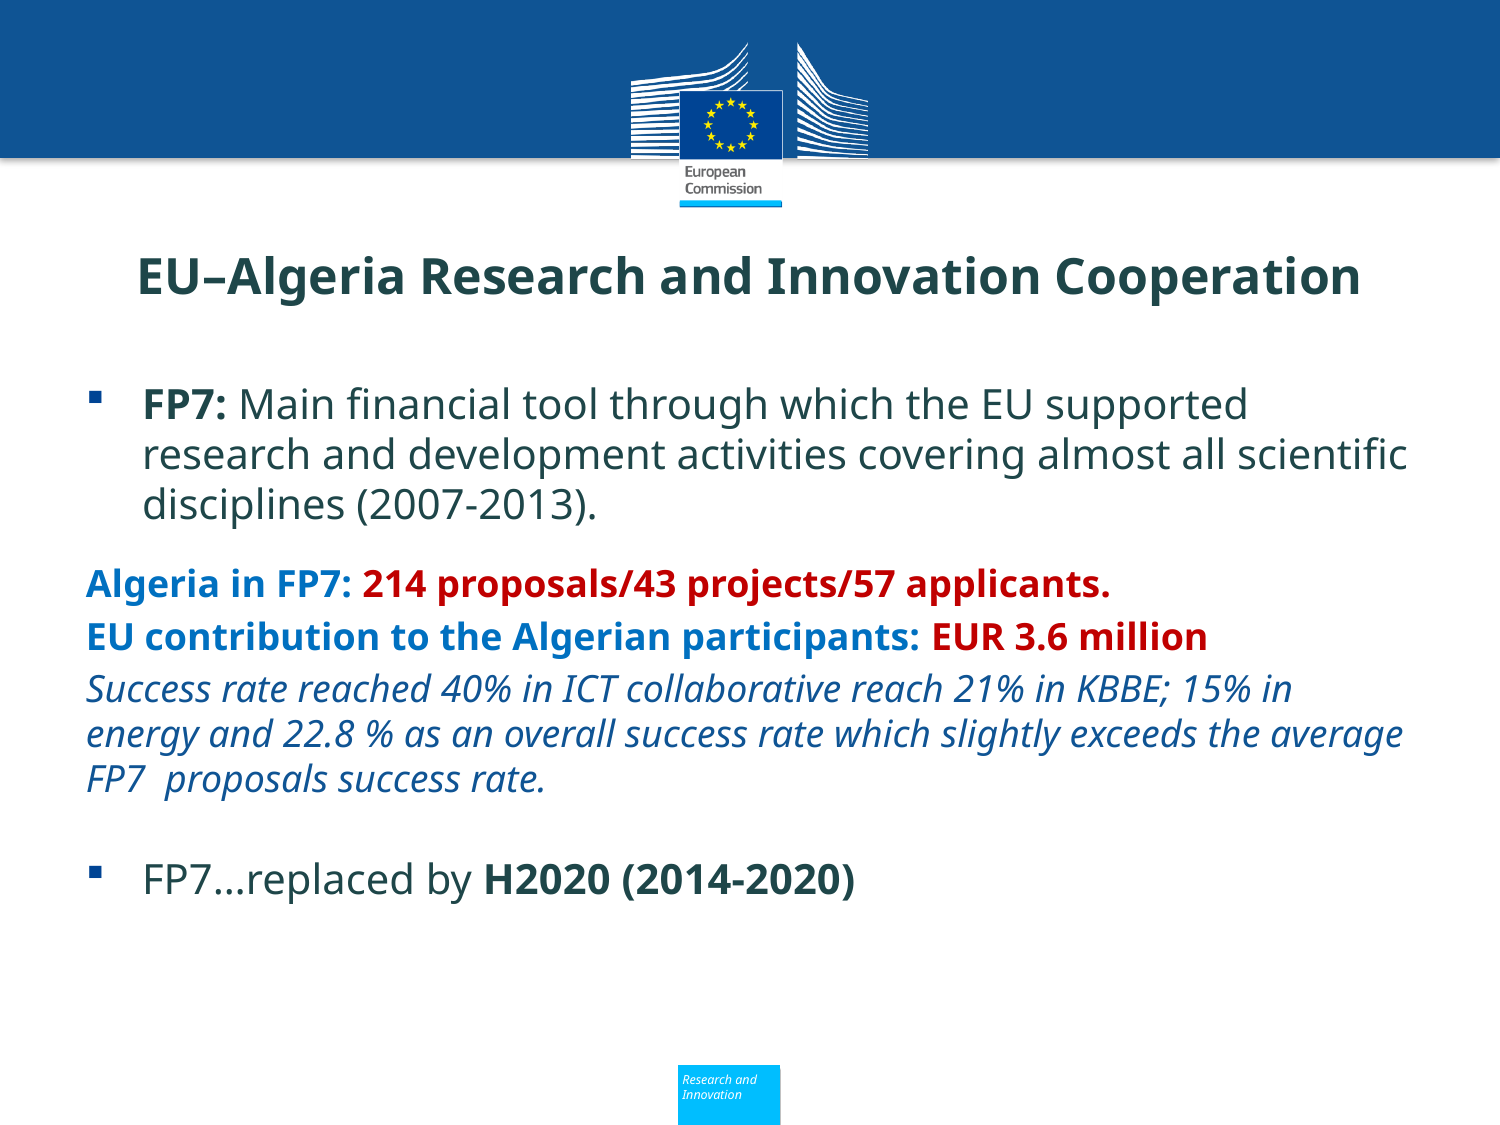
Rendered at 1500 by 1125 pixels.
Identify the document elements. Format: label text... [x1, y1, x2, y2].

title EU–Algeria Research and Innovation Cooperation [0, 202, 1500, 347]
list FP7: Main financial tool through which the EU supported research and development activities covering almost all scientific disciplines (2007-2013). Algeria in FP7: 214 proposals/43 projects/57 applicants. EU contribution to the Algerian participants: EUR 3.6 million Success rate reached 40% in ICT collaborative reach 21% in KBBE; 15% in energy and 22.8 % as an overall success rate which slightly exceeds the average FP7 proposals success rate. FP7…replaced by H2020 (2014-2020) [70, 370, 1430, 985]
picture [631, 42, 868, 202]
